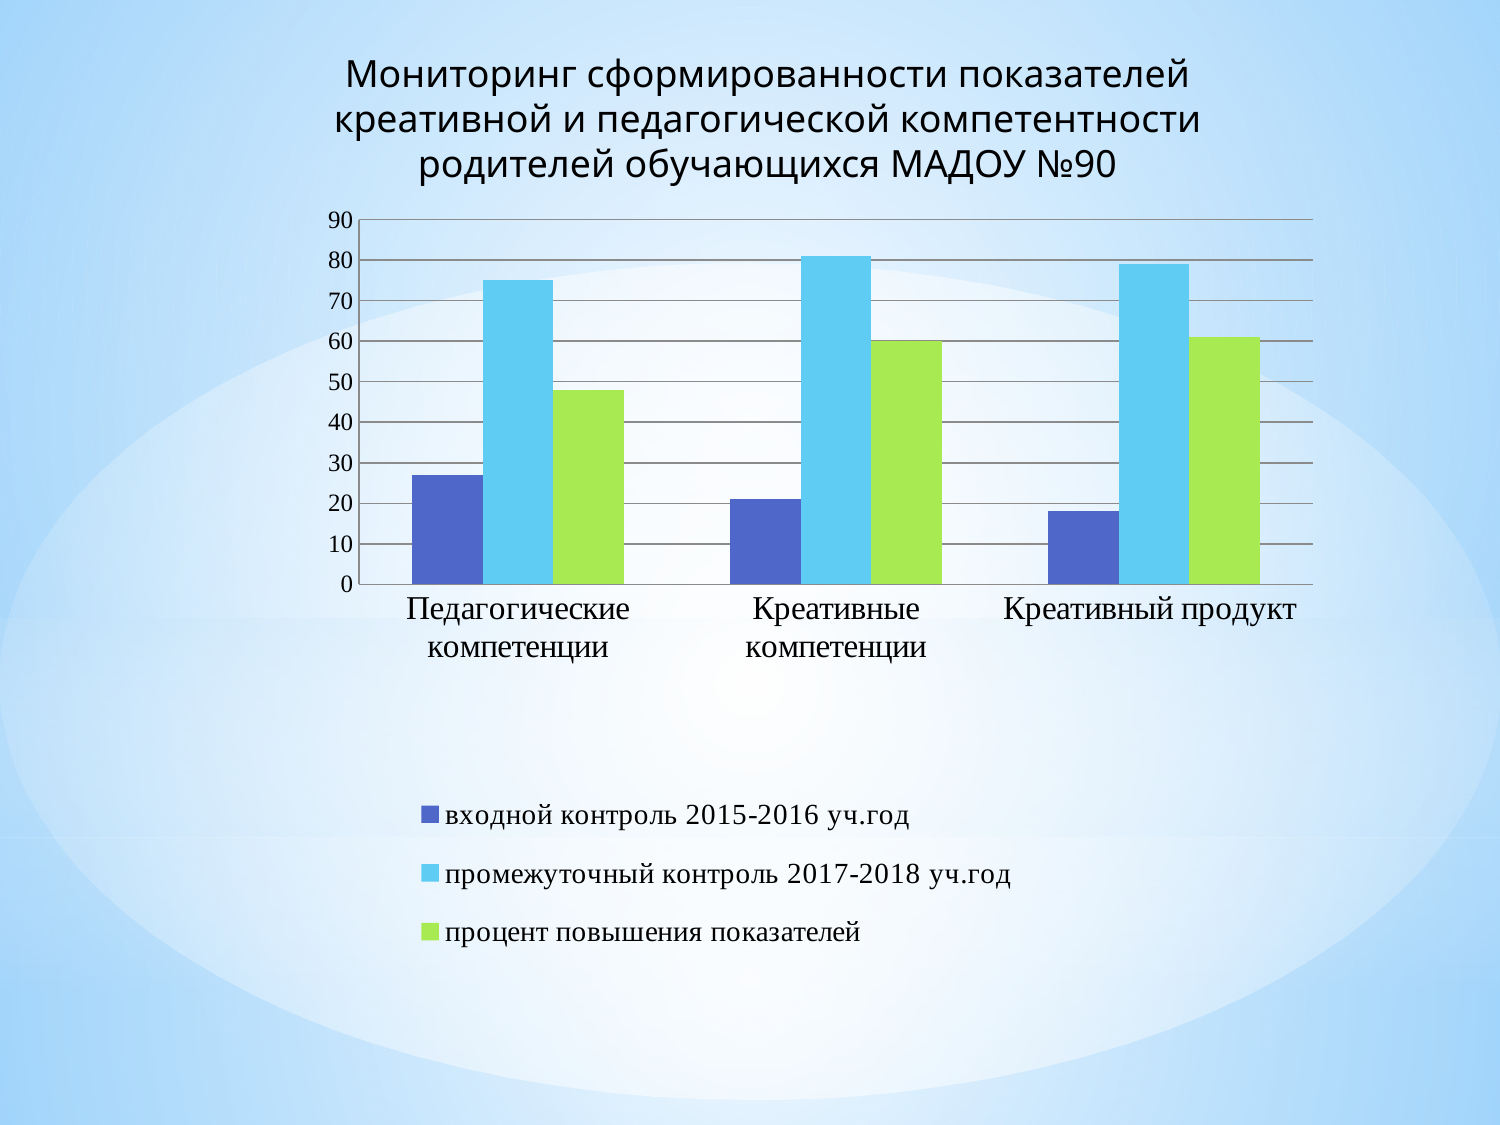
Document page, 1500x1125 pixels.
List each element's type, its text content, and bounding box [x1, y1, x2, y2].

text_box Мониторинг сформированности показателей креативной и педагогической компетентности родителей обучающихся МАДОУ №90 [218, 42, 1317, 191]
chart [135, 193, 1412, 977]
